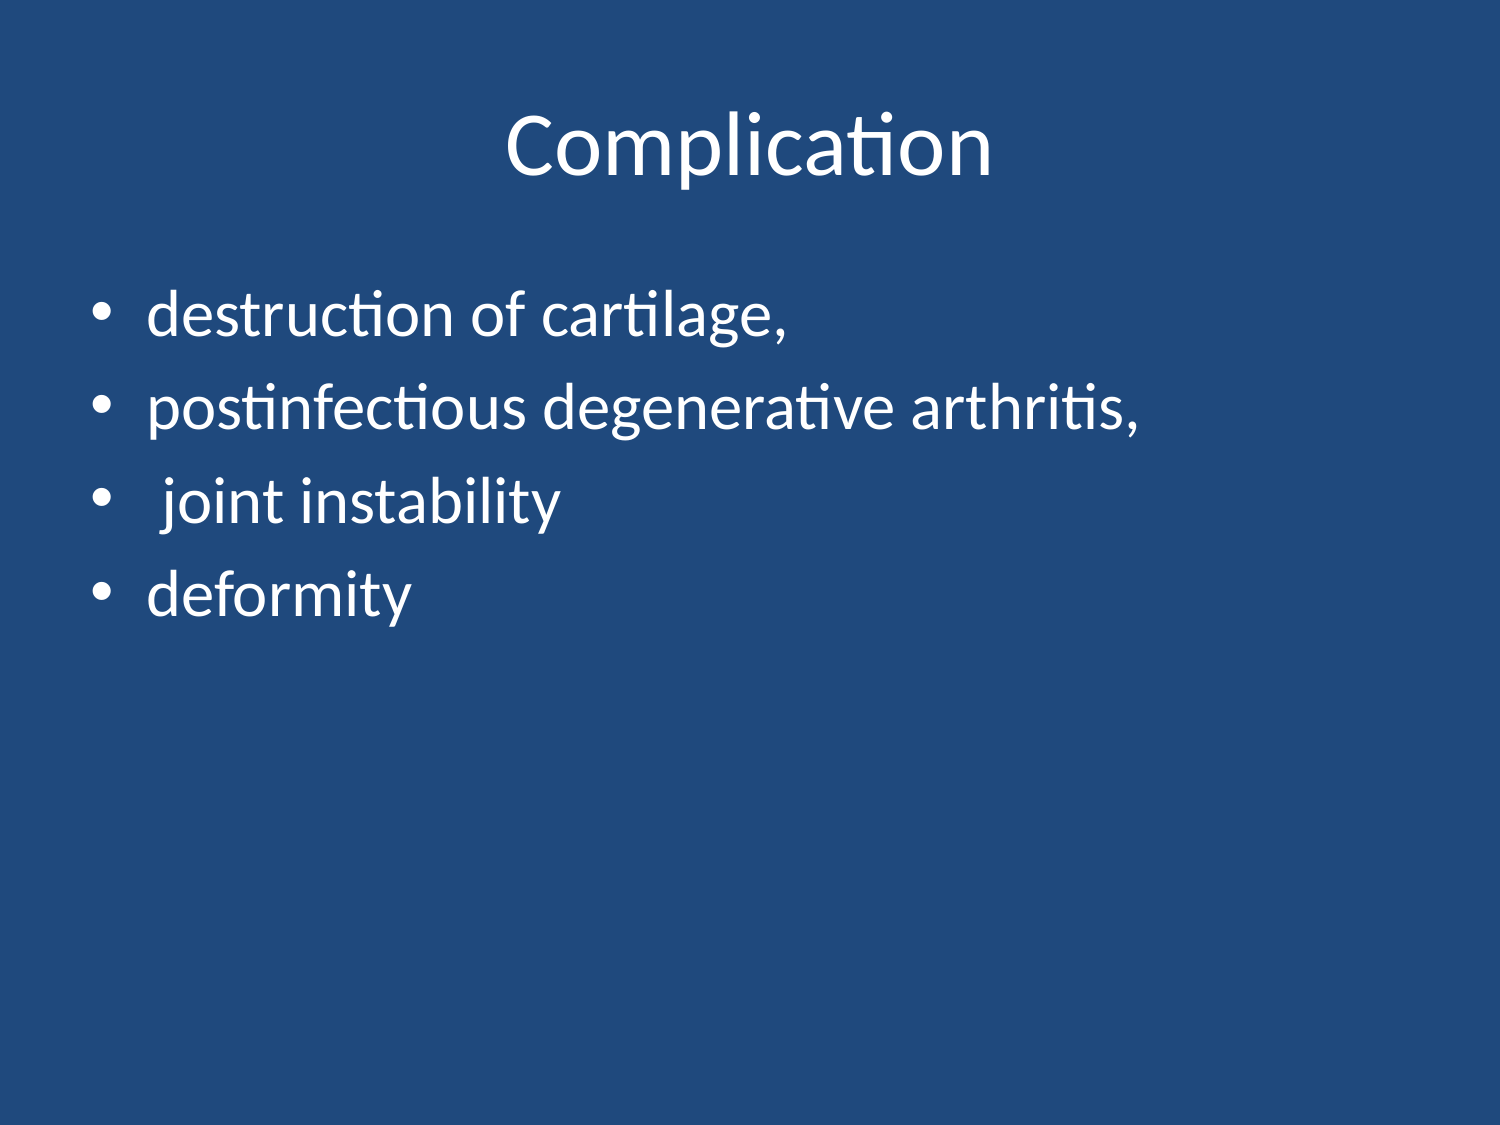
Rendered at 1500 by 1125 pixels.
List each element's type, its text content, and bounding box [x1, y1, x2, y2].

title Complication [75, 45, 1425, 233]
list destruction of cartilage, postinfectious degenerative arthritis, joint instability deformity [75, 262, 1425, 1005]
